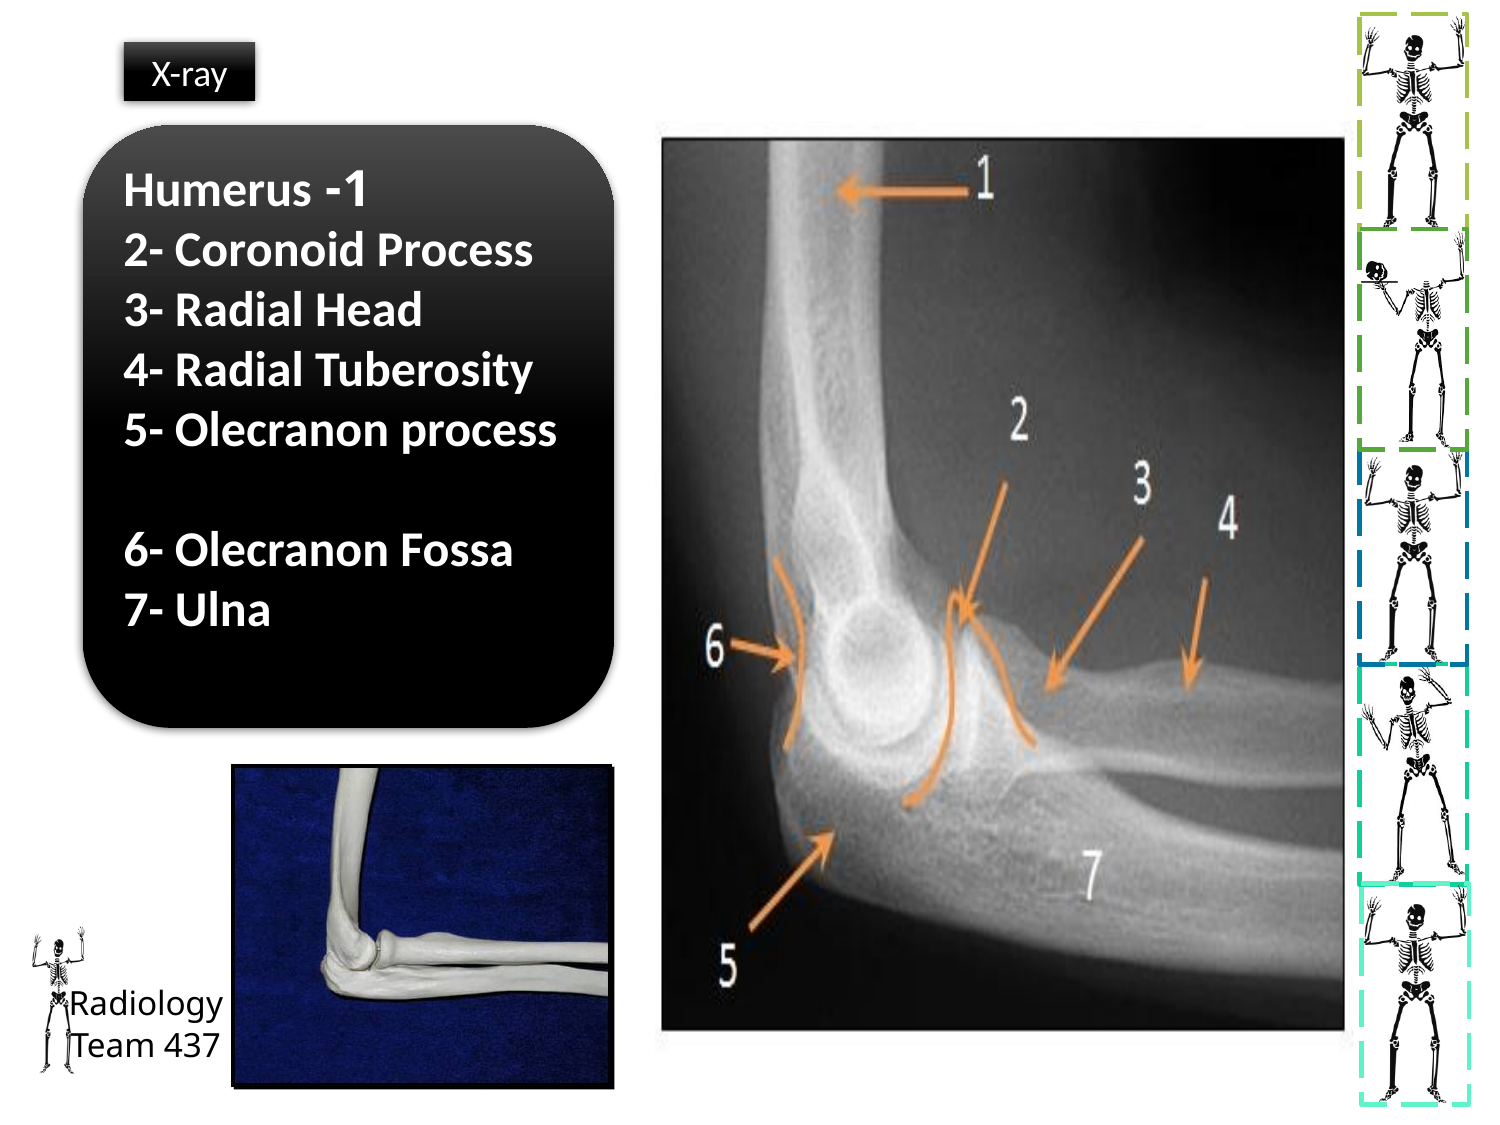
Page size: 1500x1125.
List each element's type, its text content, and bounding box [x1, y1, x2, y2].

text_box 1- Humerus 2- Coronoid Process 3- Radial Head 4- Radial Tuberosity 5- Olecranon process 6- Olecranon Fossa 7- Ulna [82, 125, 615, 728]
picture [1363, 885, 1467, 1103]
picture [30, 926, 86, 1074]
picture [655, 121, 1357, 1055]
text_box X-ray [123, 42, 256, 101]
picture [1361, 666, 1465, 882]
picture [1361, 16, 1465, 663]
picture [230, 763, 615, 1090]
